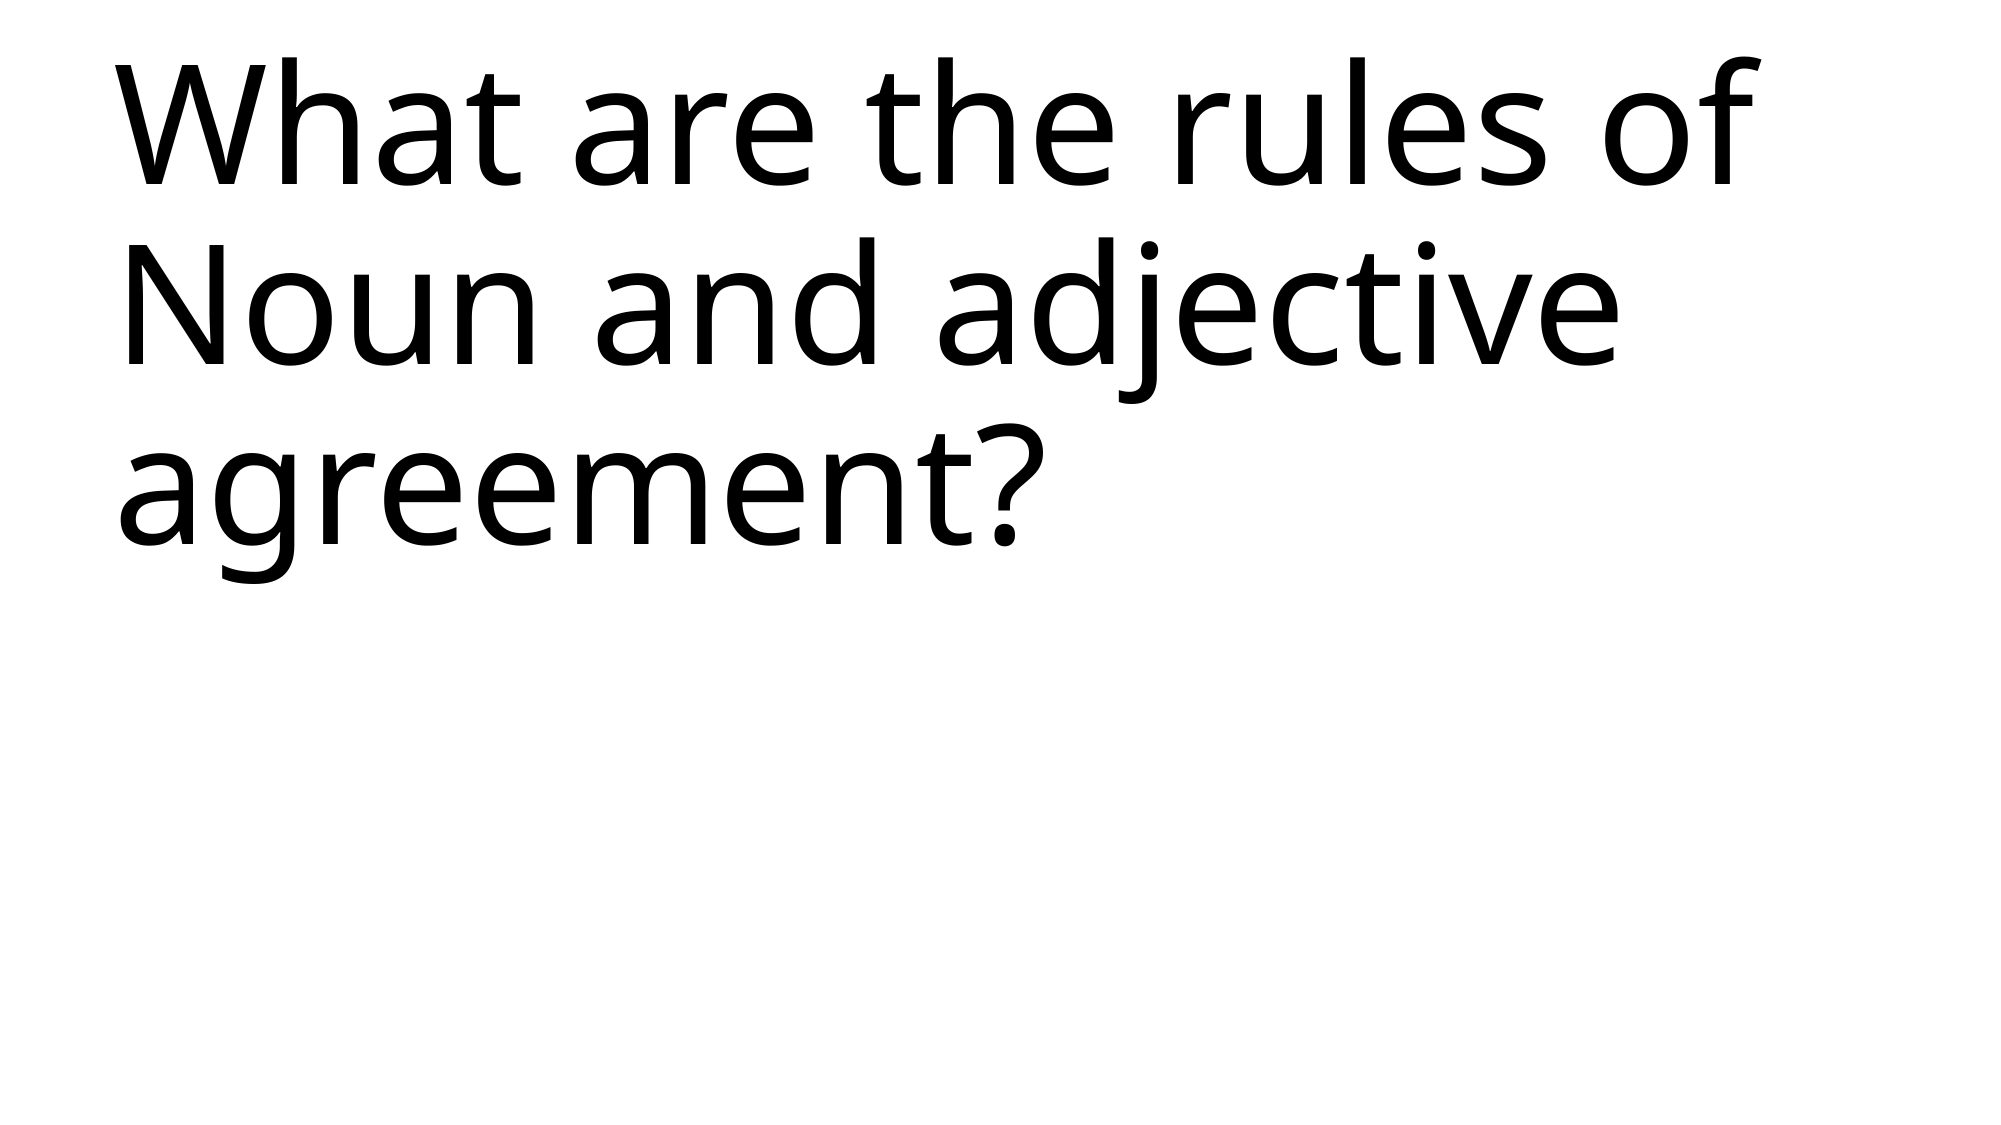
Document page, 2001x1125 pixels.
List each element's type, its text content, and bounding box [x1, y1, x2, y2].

title What are the rules of Noun and adjective agreement? [98, 201, 1824, 419]
